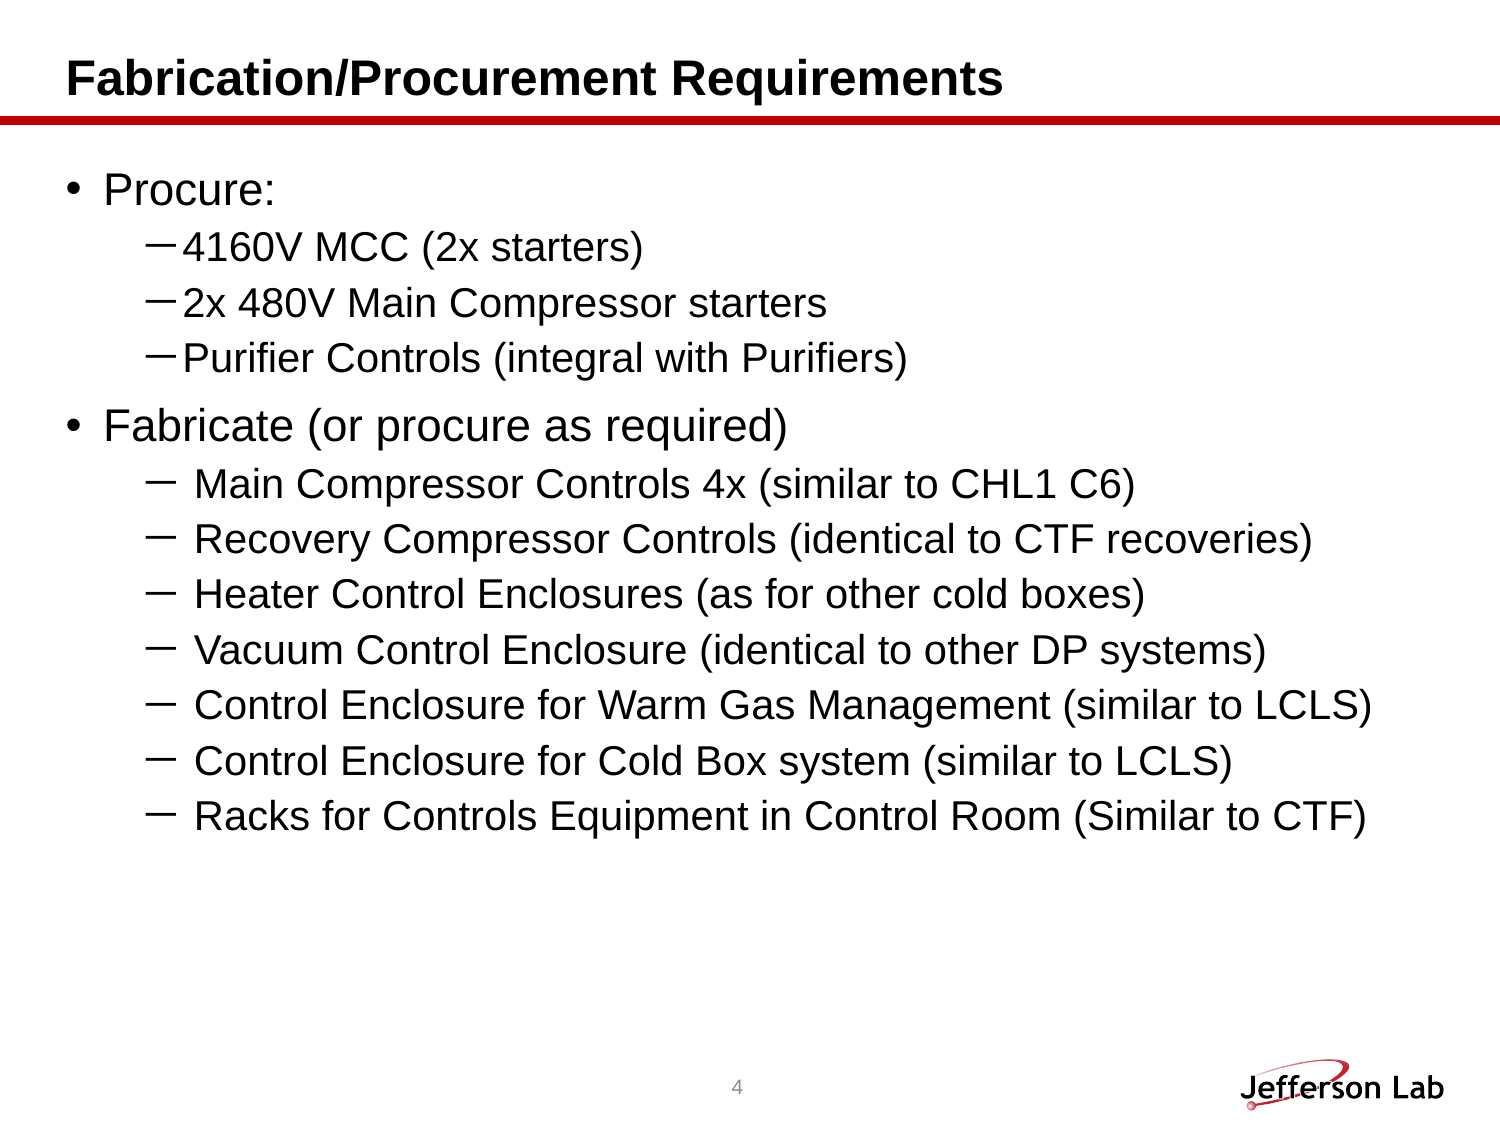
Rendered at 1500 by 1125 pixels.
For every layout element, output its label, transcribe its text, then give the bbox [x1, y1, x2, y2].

slide_number 4 [693, 1060, 782, 1111]
picture [1238, 1051, 1457, 1122]
title Fabrication/Procurement Requirements [50, 39, 1440, 120]
list Procure: 4160V MCC (2x starters) 2x 480V Main Compressor starters Purifier Controls (integral with Purifiers) Fabricate (or procure as required) Main Compressor Controls 4x (similar to CHL1 C6) Recovery Compressor Controls (identical to CTF recoveries) Heater Control Enclosures (as for other cold boxes) Vacuum Control Enclosure (identical to other DP systems) Control Enclosure for Warm Gas Management (similar to LCLS) Control Enclosure for Cold Box system (similar to LCLS) Racks for Controls Equipment in Control Room (Similar to CTF) [50, 158, 1440, 1008]
